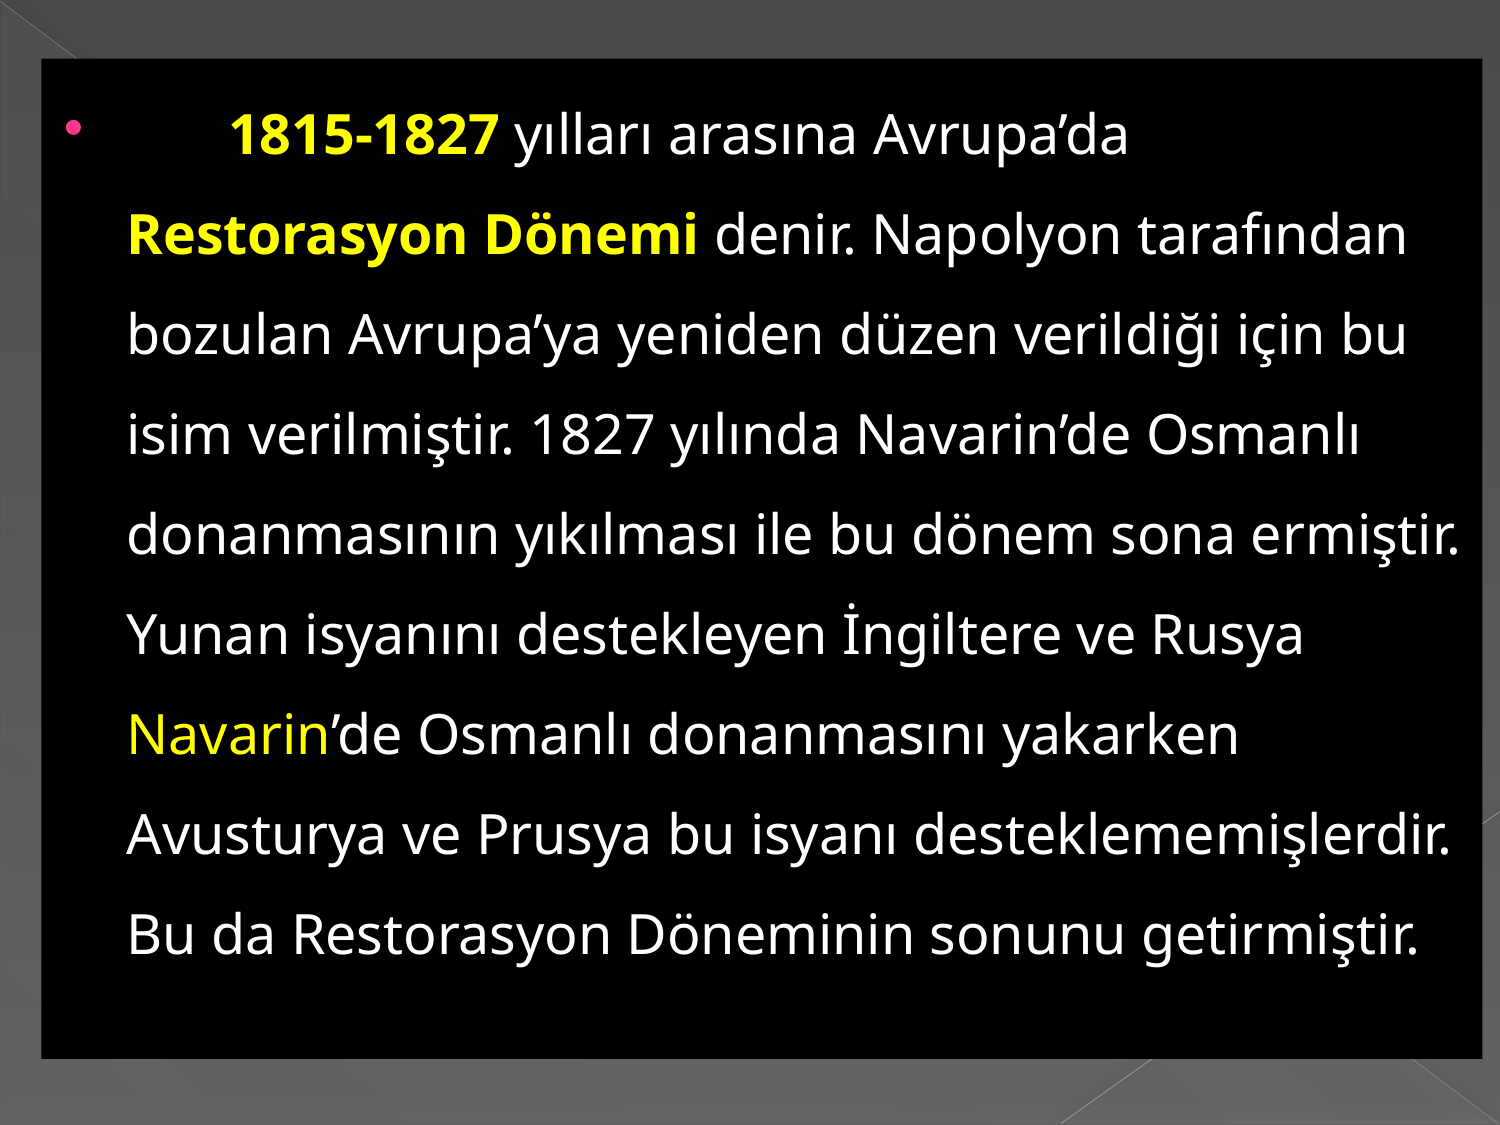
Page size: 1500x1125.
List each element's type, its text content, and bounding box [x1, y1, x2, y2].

list 1815-1827 yılları arasına Avrupa’da Restorasyon Dönemi denir. Napolyon tarafından bozulan Avrupa’ya yeniden düzen verildiği için bu isim verilmiştir. 1827 yılında Navarin’de Osmanlı donanmasının yıkılması ile bu dönem sona ermiştir. Yunan isyanını destekleyen İngiltere ve Rusya Navarin’de Osmanlı donanmasını yakarken Avusturya ve Prusya bu isyanı desteklememişlerdir. Bu da Restorasyon Döneminin sonunu getirmiştir. [41, 58, 1483, 1059]
